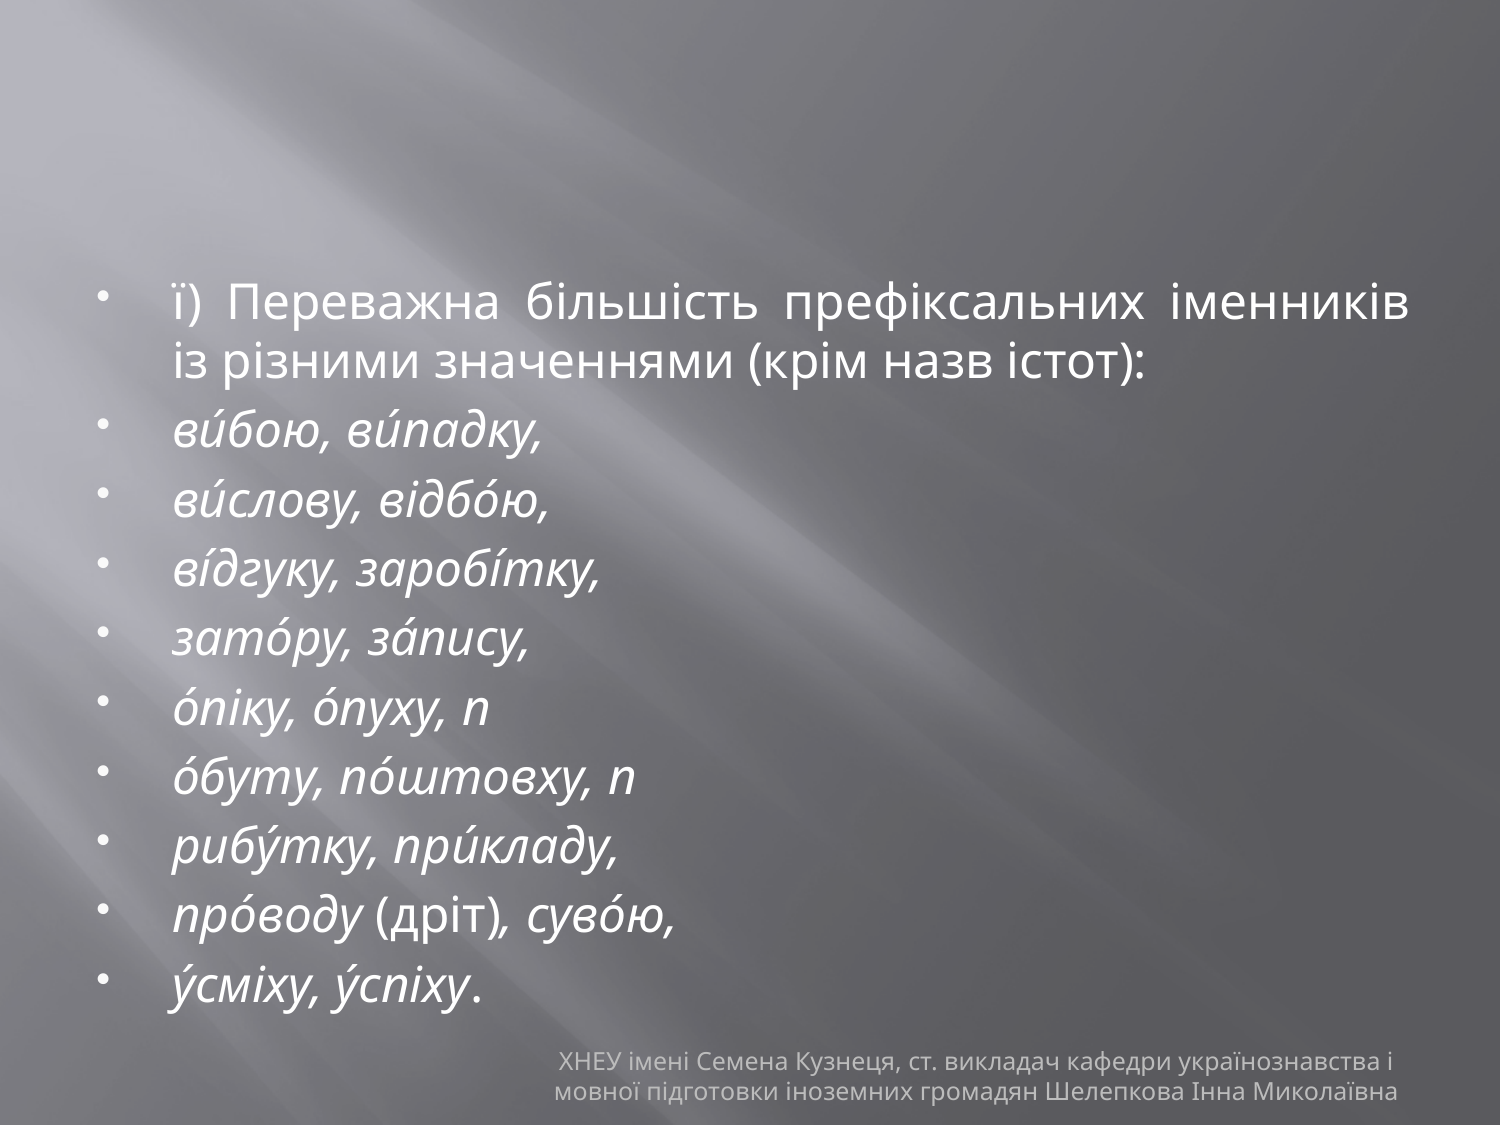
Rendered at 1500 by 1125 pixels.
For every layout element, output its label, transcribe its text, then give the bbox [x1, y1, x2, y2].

list ї) Переважна більшість префіксальних іменників із різними значеннями (крім назв істот): ви́бою, ви́падку, ви́слову, відбо́ю, ві́дгуку, заробі́тку, зато́ру, за́пису, о́піку, о́пуху, п о́буту, по́штовху, п рибу́тку, при́кладу, про́воду (дріт), суво́ю, у́сміху, у́спіху. [75, 262, 1425, 1035]
footer ХНЕУ імені Семена Кузнеця, ст. викладач кафедри українознавства і мовної підготовки іноземних громадян Шелепкова Інна Миколаївна [512, 1052, 1442, 1113]
